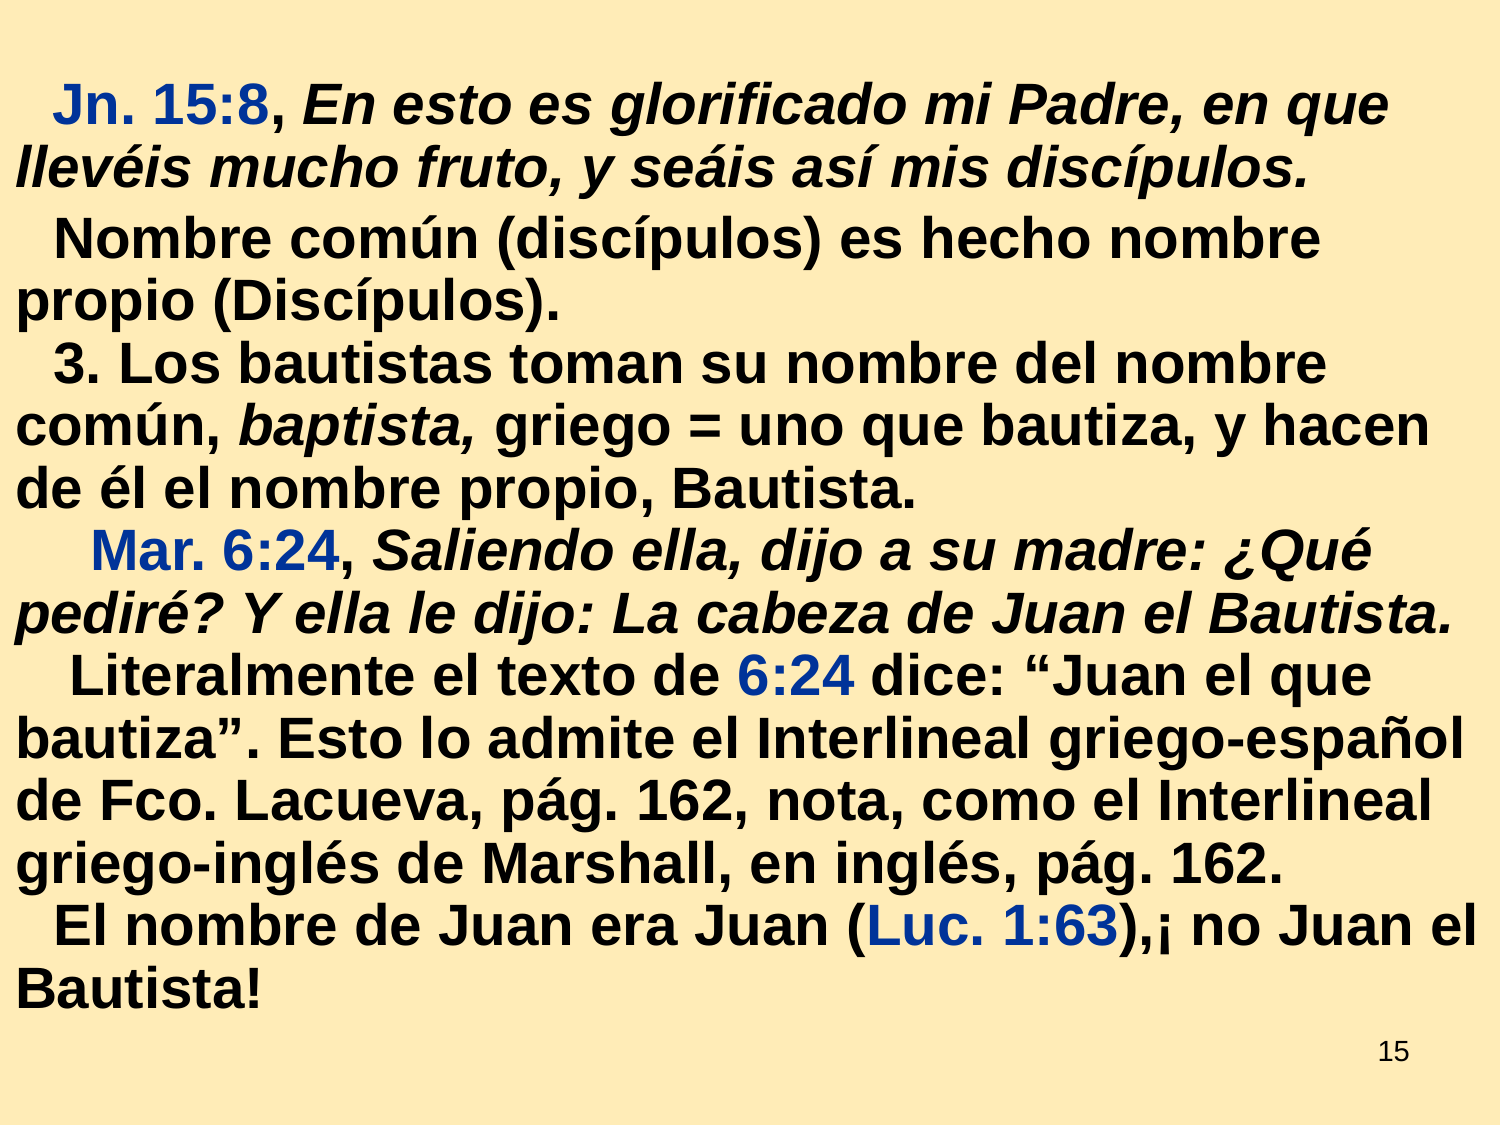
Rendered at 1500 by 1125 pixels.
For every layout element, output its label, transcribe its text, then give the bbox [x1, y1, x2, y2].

slide_number 15 [1074, 1024, 1426, 1103]
title Jn. 15:8, En esto es glorificado mi Padre, en que llevéis mucho fruto, y seáis así mis discípulos. [0, 0, 1500, 199]
list Nombre común (discípulos) es hecho nombre propio (Discípulos). 3. Los bautistas toman su nombre del nombre común, baptista, griego = uno que bautiza, y hacen de él el nombre propio, Bautista. Mar. 6:24, Saliendo ella, dijo a su madre: ¿Qué pediré? Y ella le dijo: La cabeza de Juan el Bautista. Literalmente el texto de 6:24 dice: “Juan el que bautiza”. Esto lo admite el Interlineal griego-español de Fco. Lacueva, pág. 162, nota, como el Interlineal griego-inglés de Marshall, en inglés, pág. 162. El nombre de Juan era Juan (Luc. 1:63),¡ no Juan el Bautista! [0, 199, 1500, 1038]
